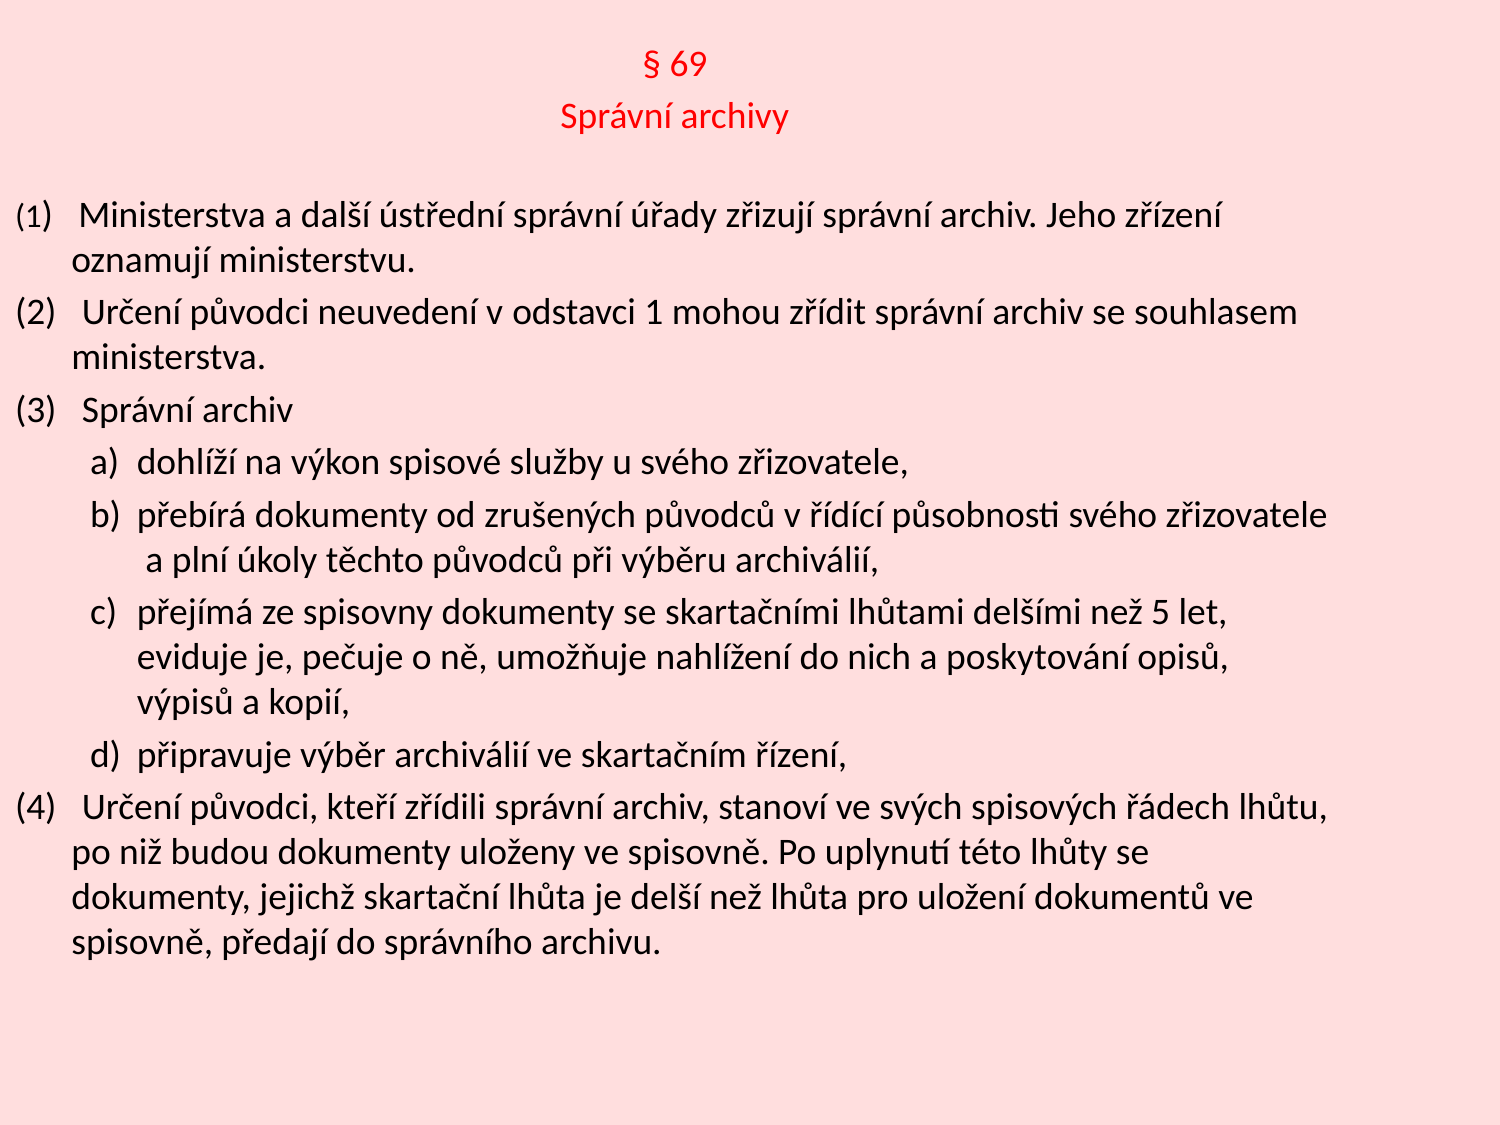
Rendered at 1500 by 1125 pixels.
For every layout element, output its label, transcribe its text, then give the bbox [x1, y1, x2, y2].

list § 69 Správní archivy (1) Ministerstva a další ústřední správní úřady zřizují správní archiv. Jeho zřízení oznamují ministerstvu. (2) Určení původci neuvedení v odstavci 1 mohou zřídit správní archiv se souhlasem ministerstva. (3) Správní archiv dohlíží na výkon spisové služby u svého zřizovatele, přebírá dokumenty od zrušených původců v řídící působnosti svého zřizovatele a plní úkoly těchto původců při výběru archiválií, přejímá ze spisovny dokumenty se skartačními lhůtami delšími než 5 let, eviduje je, pečuje o ně, umožňuje nahlížení do nich a poskytování opisů, výpisů a kopií, připravuje výběr archiválií ve skartačním řízení, (4) Určení původci, kteří zřídili správní archiv, stanoví ve svých spisových řádech lhůtu, po niž budou dokumenty uloženy ve spisovně. Po uplynutí této lhůty se dokumenty, jejichž skartační lhůta je delší než lhůta pro uložení dokumentů ve spisovně, předají do správního archivu. [0, 30, 1350, 1005]
